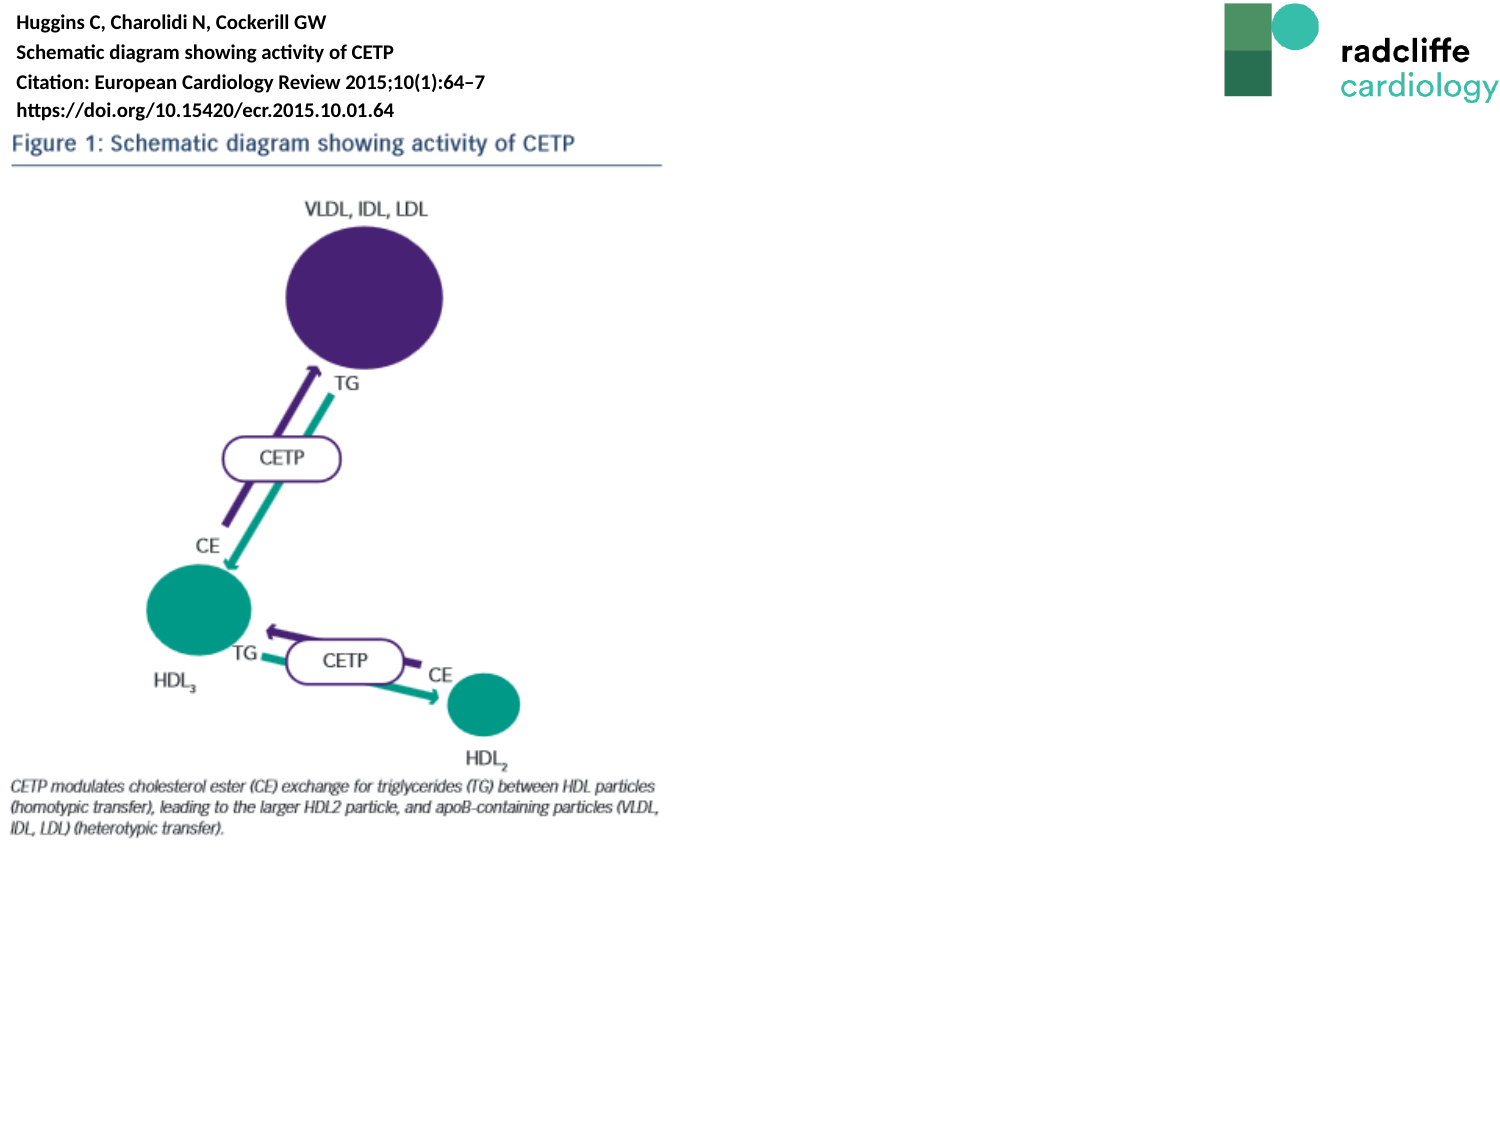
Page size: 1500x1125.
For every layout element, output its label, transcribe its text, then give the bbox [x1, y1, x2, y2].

text_box https://doi.org/10.15420/ecr.2015.10.01.64 [1, 89, 1500, 129]
text_box Huggins C, Charolidi N, Cockerill GW [1, 1, 939, 31]
picture [1224, 1, 1499, 104]
text_box Schematic diagram showing activity of CETP [1, 31, 1224, 60]
picture [1, 124, 676, 854]
text_box Citation: European Cardiology Review 2015;10(1):64–7 [1, 60, 1224, 89]
